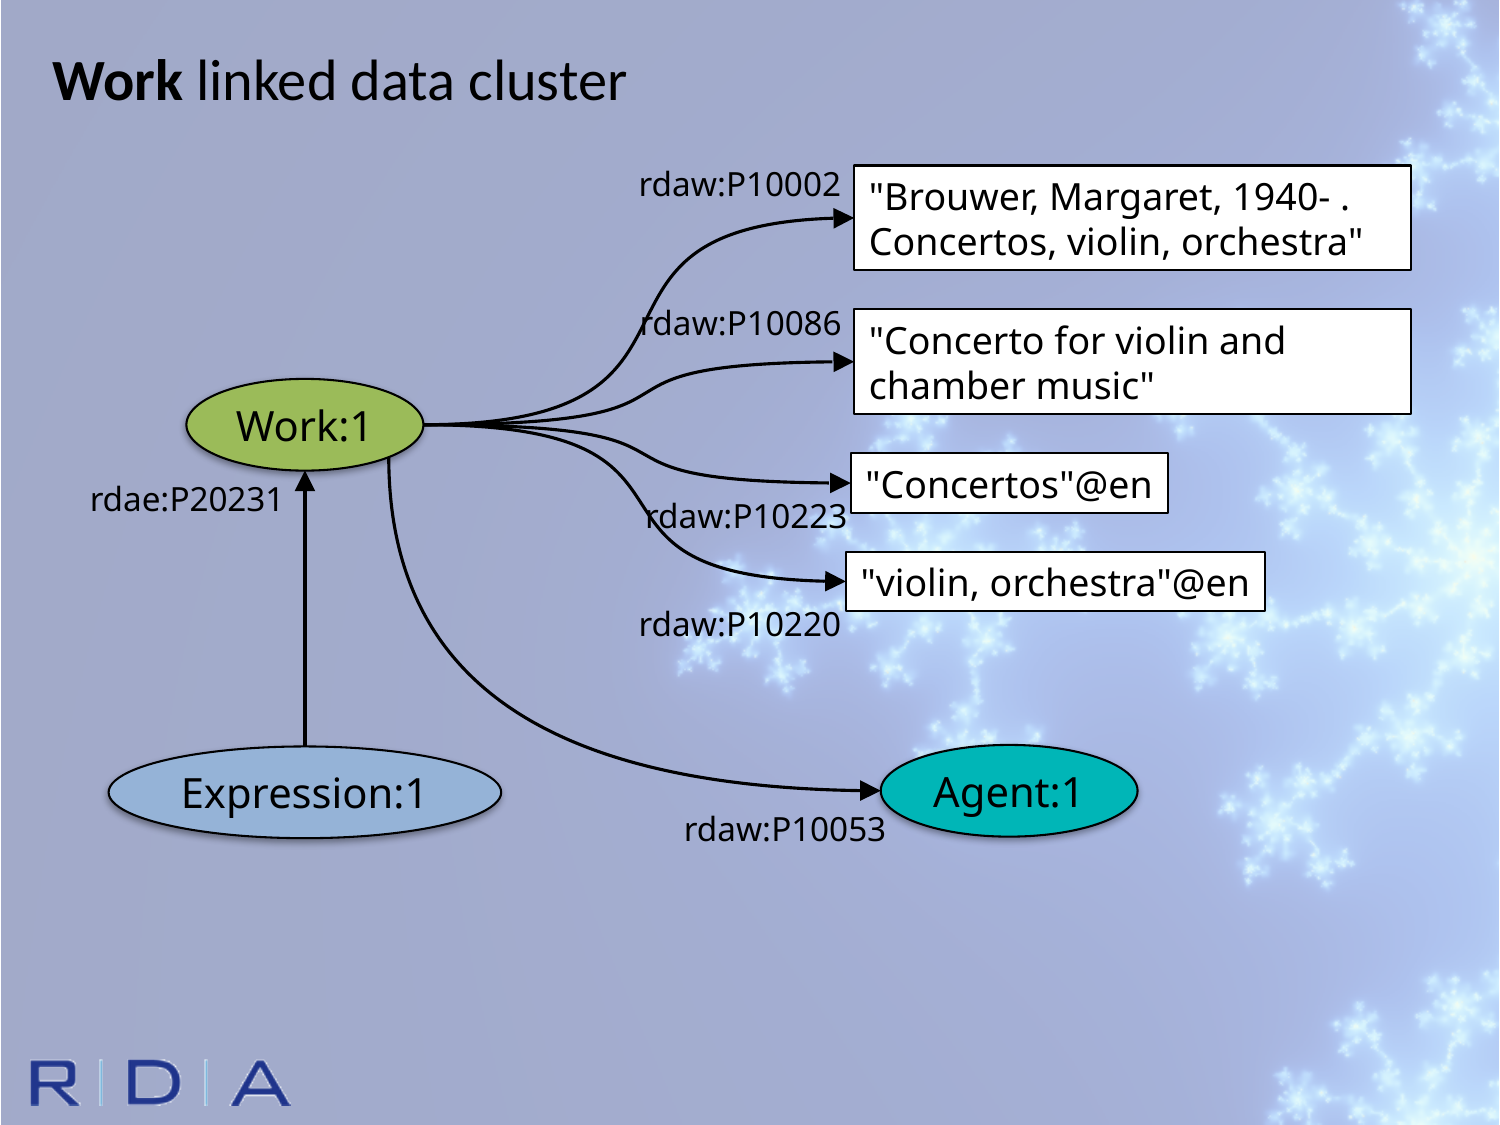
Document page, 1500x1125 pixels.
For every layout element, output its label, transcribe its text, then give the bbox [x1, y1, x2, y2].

text_box Work:1 [183, 375, 413, 474]
text_box "Concertos"@en [860, 453, 1168, 513]
text_box Agent:1 [877, 741, 1141, 840]
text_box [469, 591, 804, 875]
text_box "violin, orchestra"@en [845, 551, 1266, 612]
text_box Work linked data cluster [38, 34, 643, 120]
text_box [419, 424, 855, 583]
text_box "Brouwer, Margaret, 1940- . Concertos, violin, orchestra" [854, 165, 1412, 271]
text_box Expression:1 [105, 743, 464, 842]
text_box rdaw:P10053 [809, 801, 902, 856]
text_box rdae:P20231 [75, 471, 300, 526]
picture [1, 0, 1499, 1125]
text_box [419, 218, 855, 423]
text_box rdaw:P10220 [809, 595, 857, 651]
text_box "Concerto for violin and chamber music" [860, 309, 1412, 415]
text_box rdaw:P10002 [624, 155, 857, 211]
